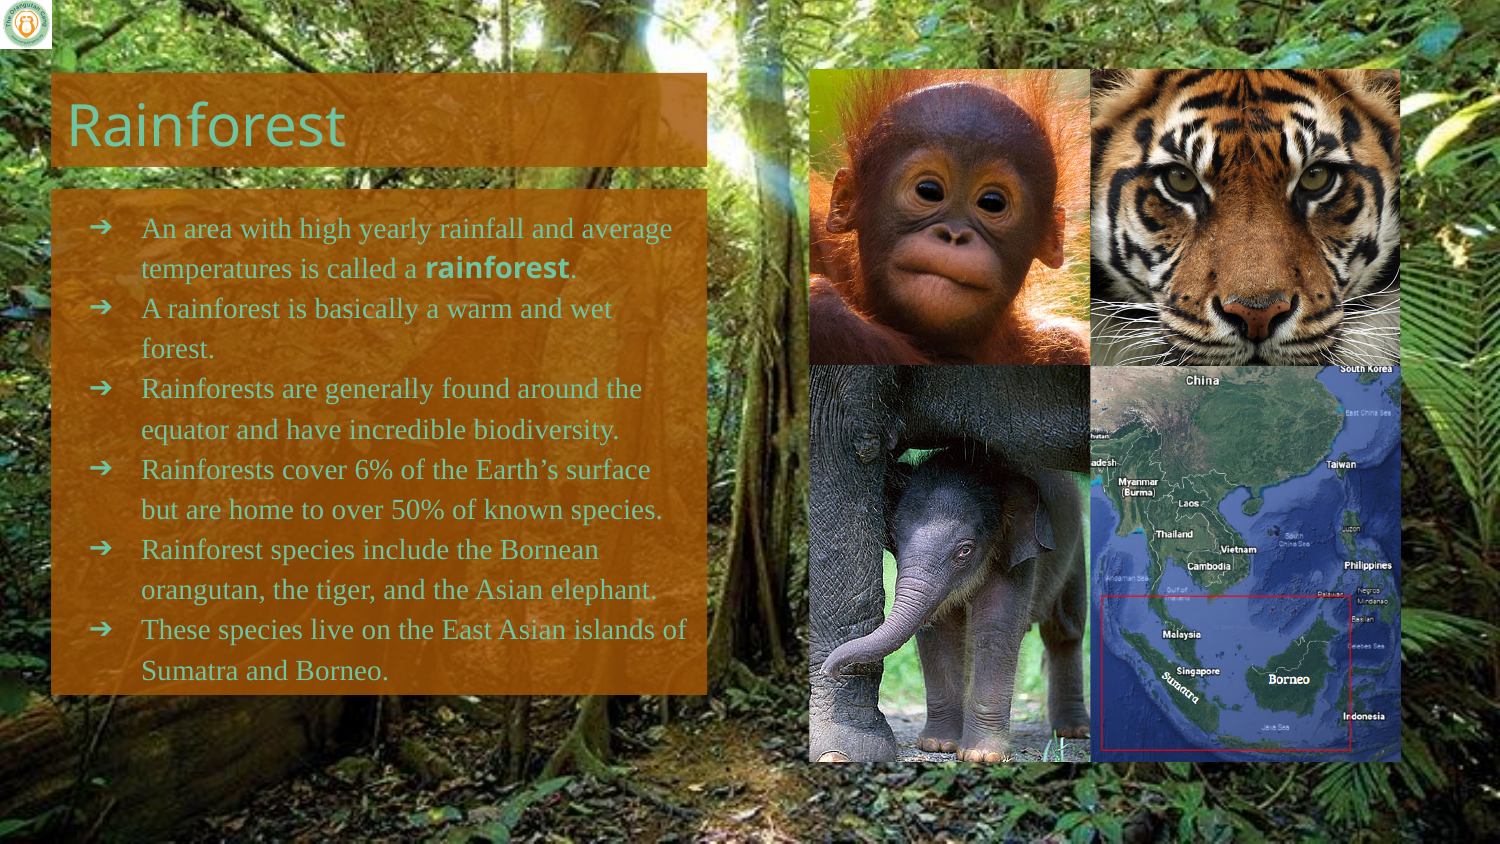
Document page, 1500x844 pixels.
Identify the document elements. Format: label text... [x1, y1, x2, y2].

picture [0, 0, 1500, 844]
title Rainforest [51, 72, 708, 167]
list An area with high yearly rainfall and average temperatures is called a rainforest. A rainforest is basically a warm and wet forest. Rainforests are generally found around the equator and have incredible biodiversity. Rainforests cover 6% of the Earth’s surface but are home to over 50% of known species. Rainforest species include the Bornean orangutan, the tiger, and the Asian elephant. These species live on the East Asian islands of Sumatra and Borneo. [51, 189, 708, 695]
